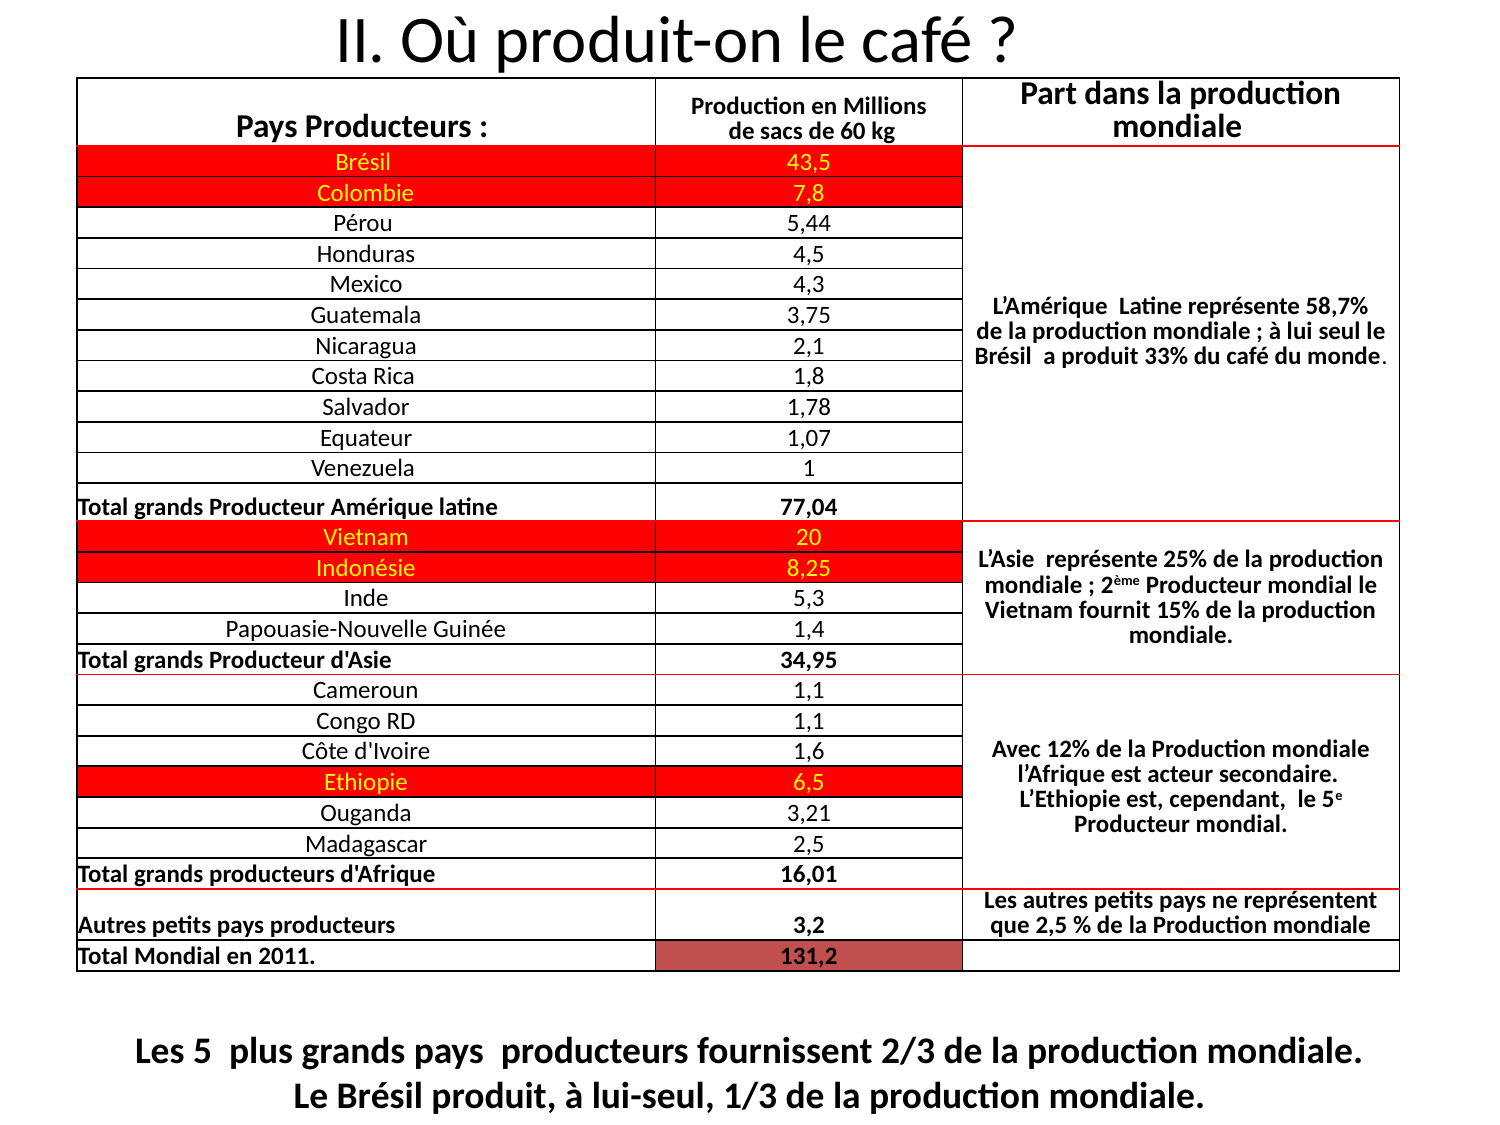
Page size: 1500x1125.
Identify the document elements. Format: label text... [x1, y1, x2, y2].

table_cell Salvador [78, 392, 655, 421]
table_cell 5,3 [656, 583, 962, 612]
table_cell L’Asie représente 25% de la production mondiale ; 2ème Producteur mondial le Vietnam fournit 15% de la production mondiale. [963, 522, 1399, 674]
table_cell Equateur [78, 423, 655, 452]
table_cell Nicaragua [78, 331, 655, 360]
table_cell 1,1 [656, 706, 962, 735]
table_header Pays Producteurs : [78, 79, 655, 145]
table_cell Avec 12% de la Production mondiale l’Afrique est acteur secondaire. L’Ethiopie est, cependant, le 5e Producteur mondial. [963, 675, 1399, 888]
table_cell 2,1 [656, 331, 962, 360]
table_cell 1,07 [656, 423, 962, 452]
table_cell 6,5 [656, 767, 962, 796]
table_cell 1,78 [656, 392, 962, 421]
table_cell Cameroun [78, 675, 655, 704]
table_cell 5,44 [656, 208, 962, 237]
table_cell Brésil [78, 147, 655, 176]
table_cell Venezuela [78, 453, 655, 482]
table_cell Inde [78, 583, 655, 612]
table_cell 1,8 [656, 361, 962, 390]
table_cell 8,25 [656, 553, 962, 582]
table_cell Costa Rica [78, 361, 655, 390]
table_header Part dans la production mondiale [963, 79, 1399, 145]
table_cell 4,5 [656, 239, 962, 268]
table_cell Les autres petits pays ne représentent que 2,5 % de la Production mondiale [963, 890, 1399, 939]
table_cell Congo RD [78, 706, 655, 735]
text_box Les 5 plus grands pays producteurs fournissent 2/3 de la production mondiale. Le Brésil produit, à lui-seul, 1/3 de la production mondiale. [0, 1018, 1500, 1124]
table_cell 1,1 [656, 675, 962, 704]
table_cell [963, 941, 1399, 970]
table_cell 1 [656, 453, 962, 482]
table_cell Pérou [78, 208, 655, 237]
table_cell Indonésie [78, 553, 655, 582]
table_cell 20 [656, 522, 962, 551]
table_cell Côte d'Ivoire [78, 737, 655, 765]
table_cell Autres petits pays producteurs [78, 890, 655, 939]
table_cell 1,6 [656, 737, 962, 765]
table_cell 3,75 [656, 300, 962, 329]
table_cell 34,95 [656, 645, 962, 674]
table_cell Colombie [78, 177, 655, 206]
table_cell 3,21 [656, 798, 962, 827]
table_cell 131,2 [656, 941, 962, 970]
table_cell 43,5 [656, 147, 962, 176]
title II. Où produit-on le café ? [2, 0, 1353, 88]
table_cell 16,01 [656, 859, 962, 888]
table_cell Guatemala [78, 300, 655, 329]
table_cell 3,2 [656, 890, 962, 939]
table_cell 1,4 [656, 614, 962, 643]
table_cell Ethiopie [78, 767, 655, 796]
table_cell 2,5 [656, 829, 962, 857]
table_cell Total grands Producteur Amérique latine [78, 484, 655, 520]
table_cell 77,04 [656, 484, 962, 520]
table_cell Vietnam [78, 522, 655, 551]
table_cell Mexico [78, 269, 655, 298]
table_cell Honduras [78, 239, 655, 268]
table_cell Total Mondial en 2011. [78, 941, 655, 970]
table_cell Total grands producteurs d'Afrique [78, 859, 655, 888]
table_cell 4,3 [656, 269, 962, 298]
table_cell Madagascar [78, 829, 655, 857]
table_cell Total grands Producteur d'Asie [78, 645, 655, 674]
table_cell Papouasie-Nouvelle Guinée [78, 614, 655, 643]
table_header Production en Millions de sacs de 60 kg [656, 79, 962, 145]
table_cell Ouganda [78, 798, 655, 827]
table_cell L’Amérique Latine représente 58,7% de la production mondiale ; à lui seul le Brésil a produit 33% du café du monde. [963, 147, 1399, 520]
table_cell 7,8 [656, 177, 962, 206]
